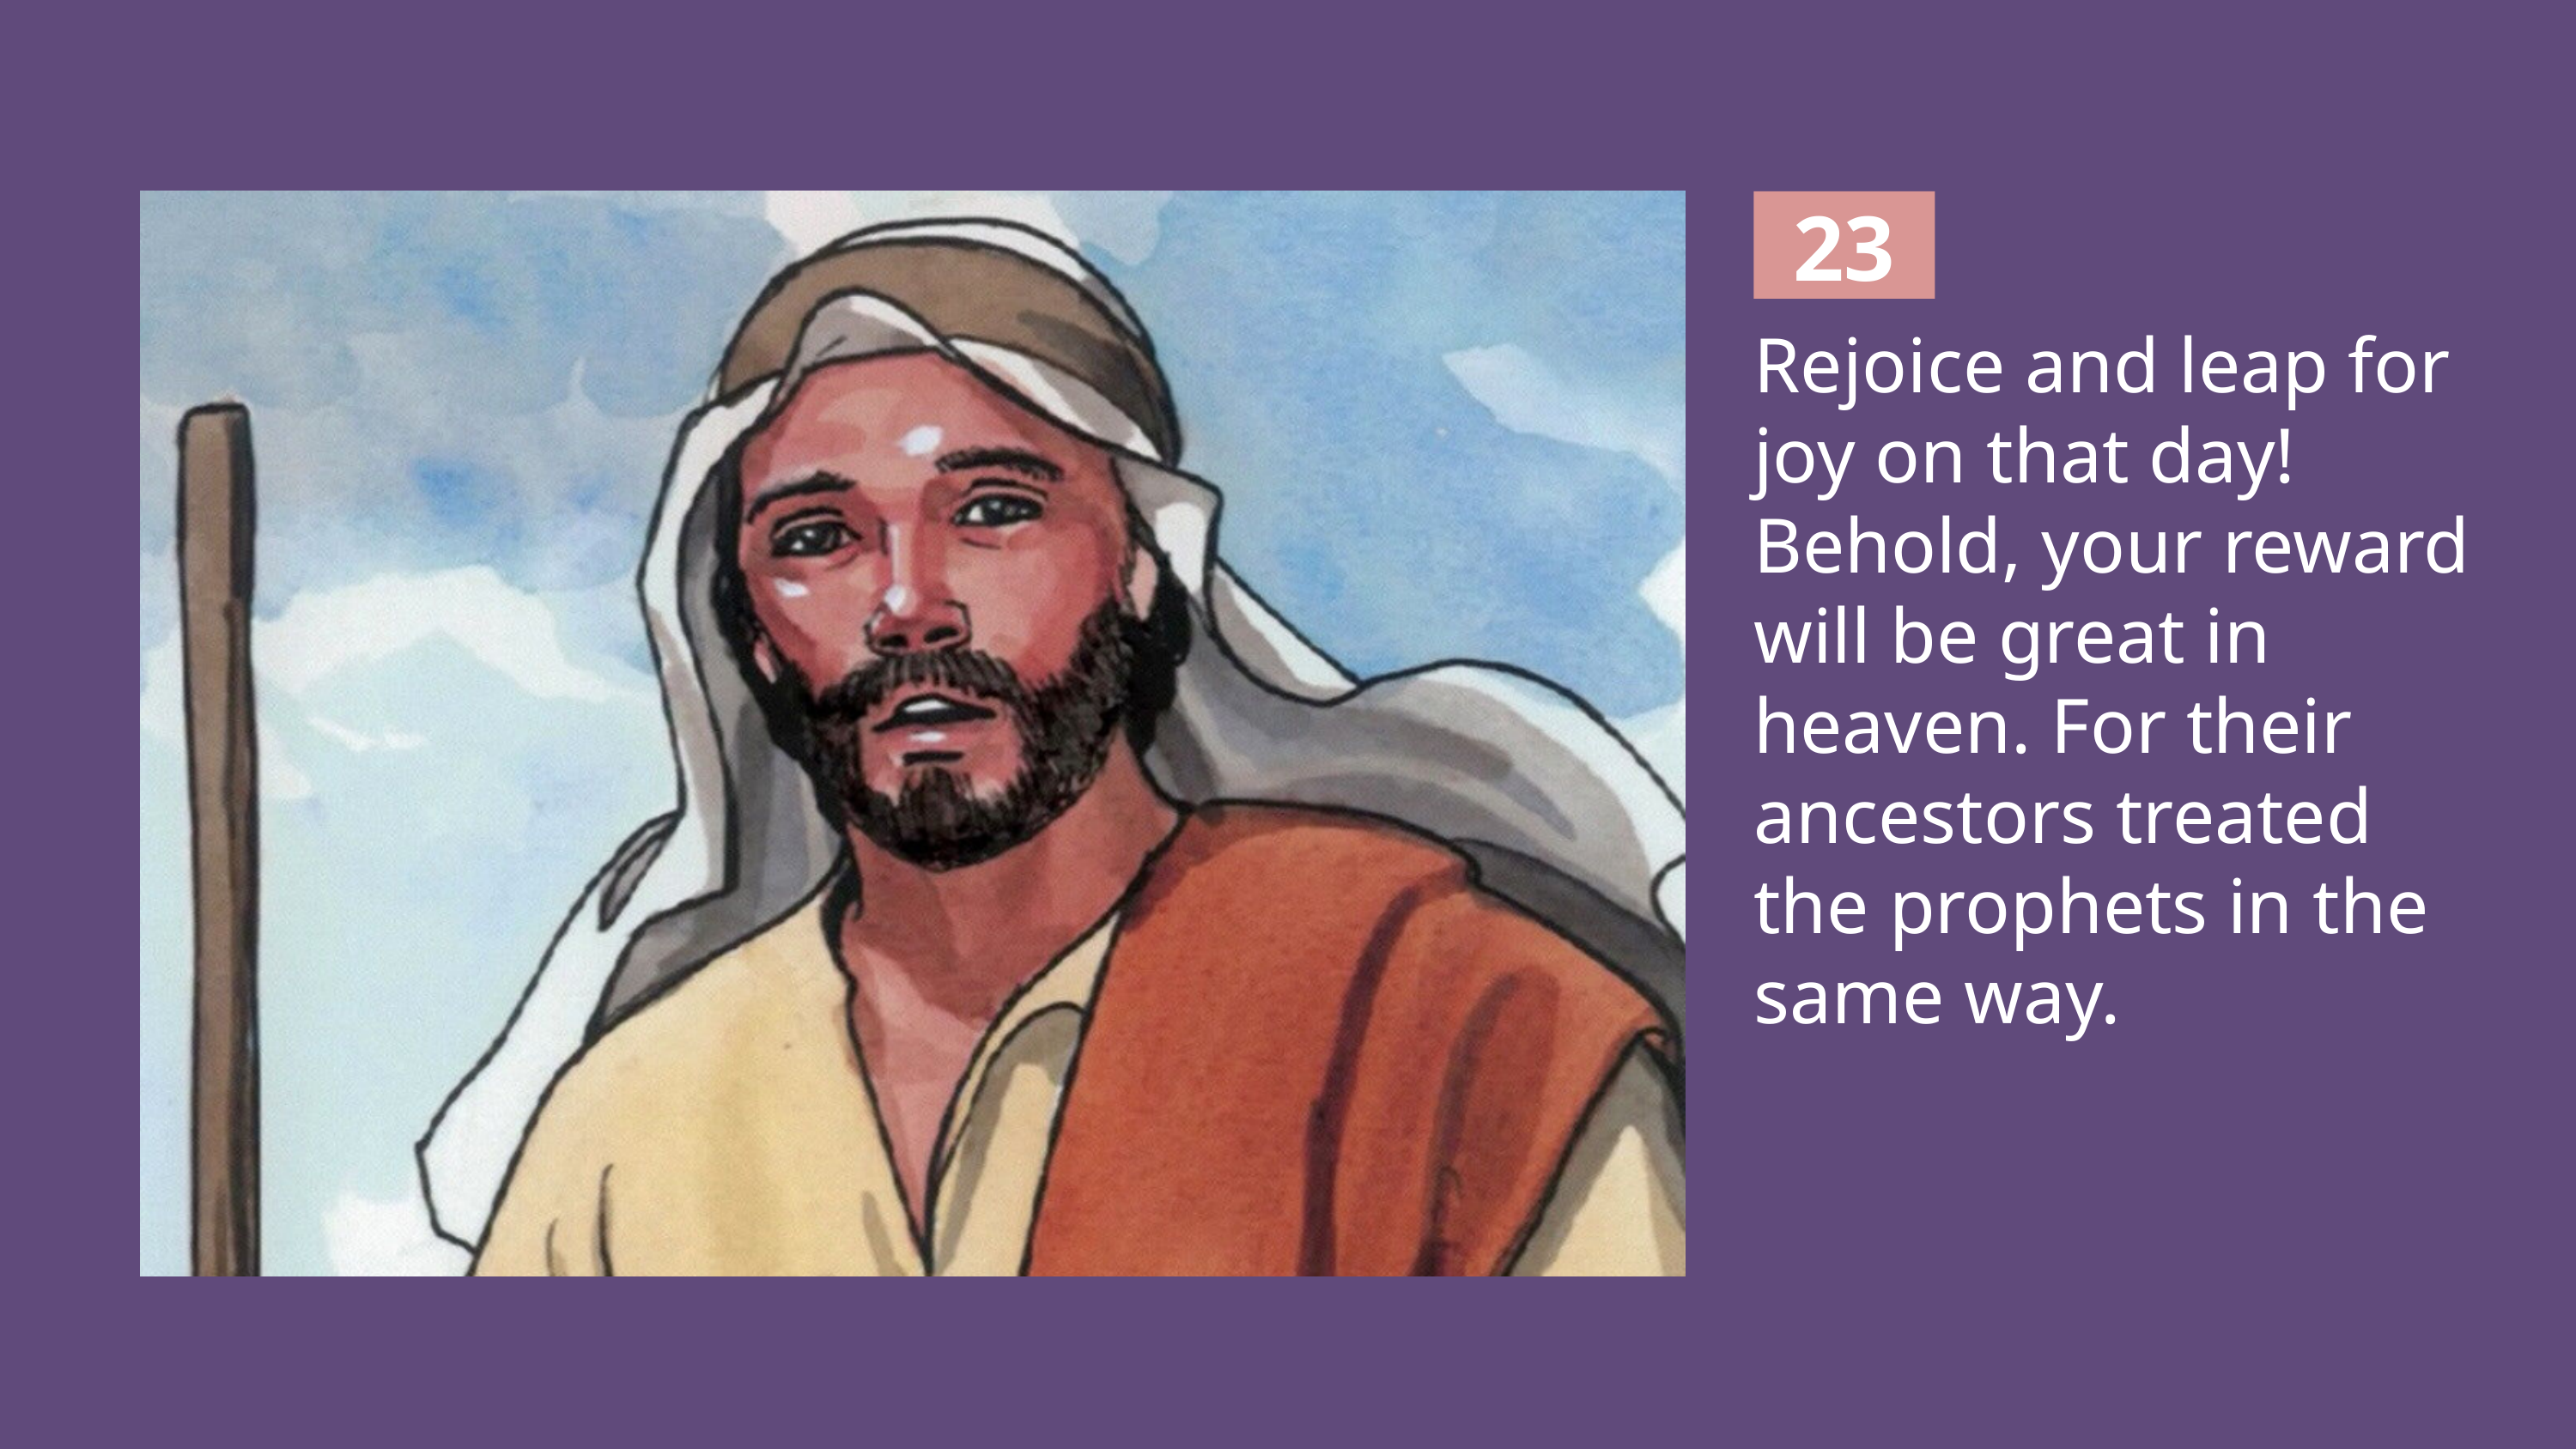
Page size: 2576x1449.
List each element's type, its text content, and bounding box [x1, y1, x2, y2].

text_box 23 [1753, 191, 1935, 299]
text_box Rejoice and leap for joy on that day! Behold, your reward will be great in heaven. For their ancestors treated the prophets in the same way. [1753, 318, 2485, 1040]
picture [140, 191, 1686, 1276]
